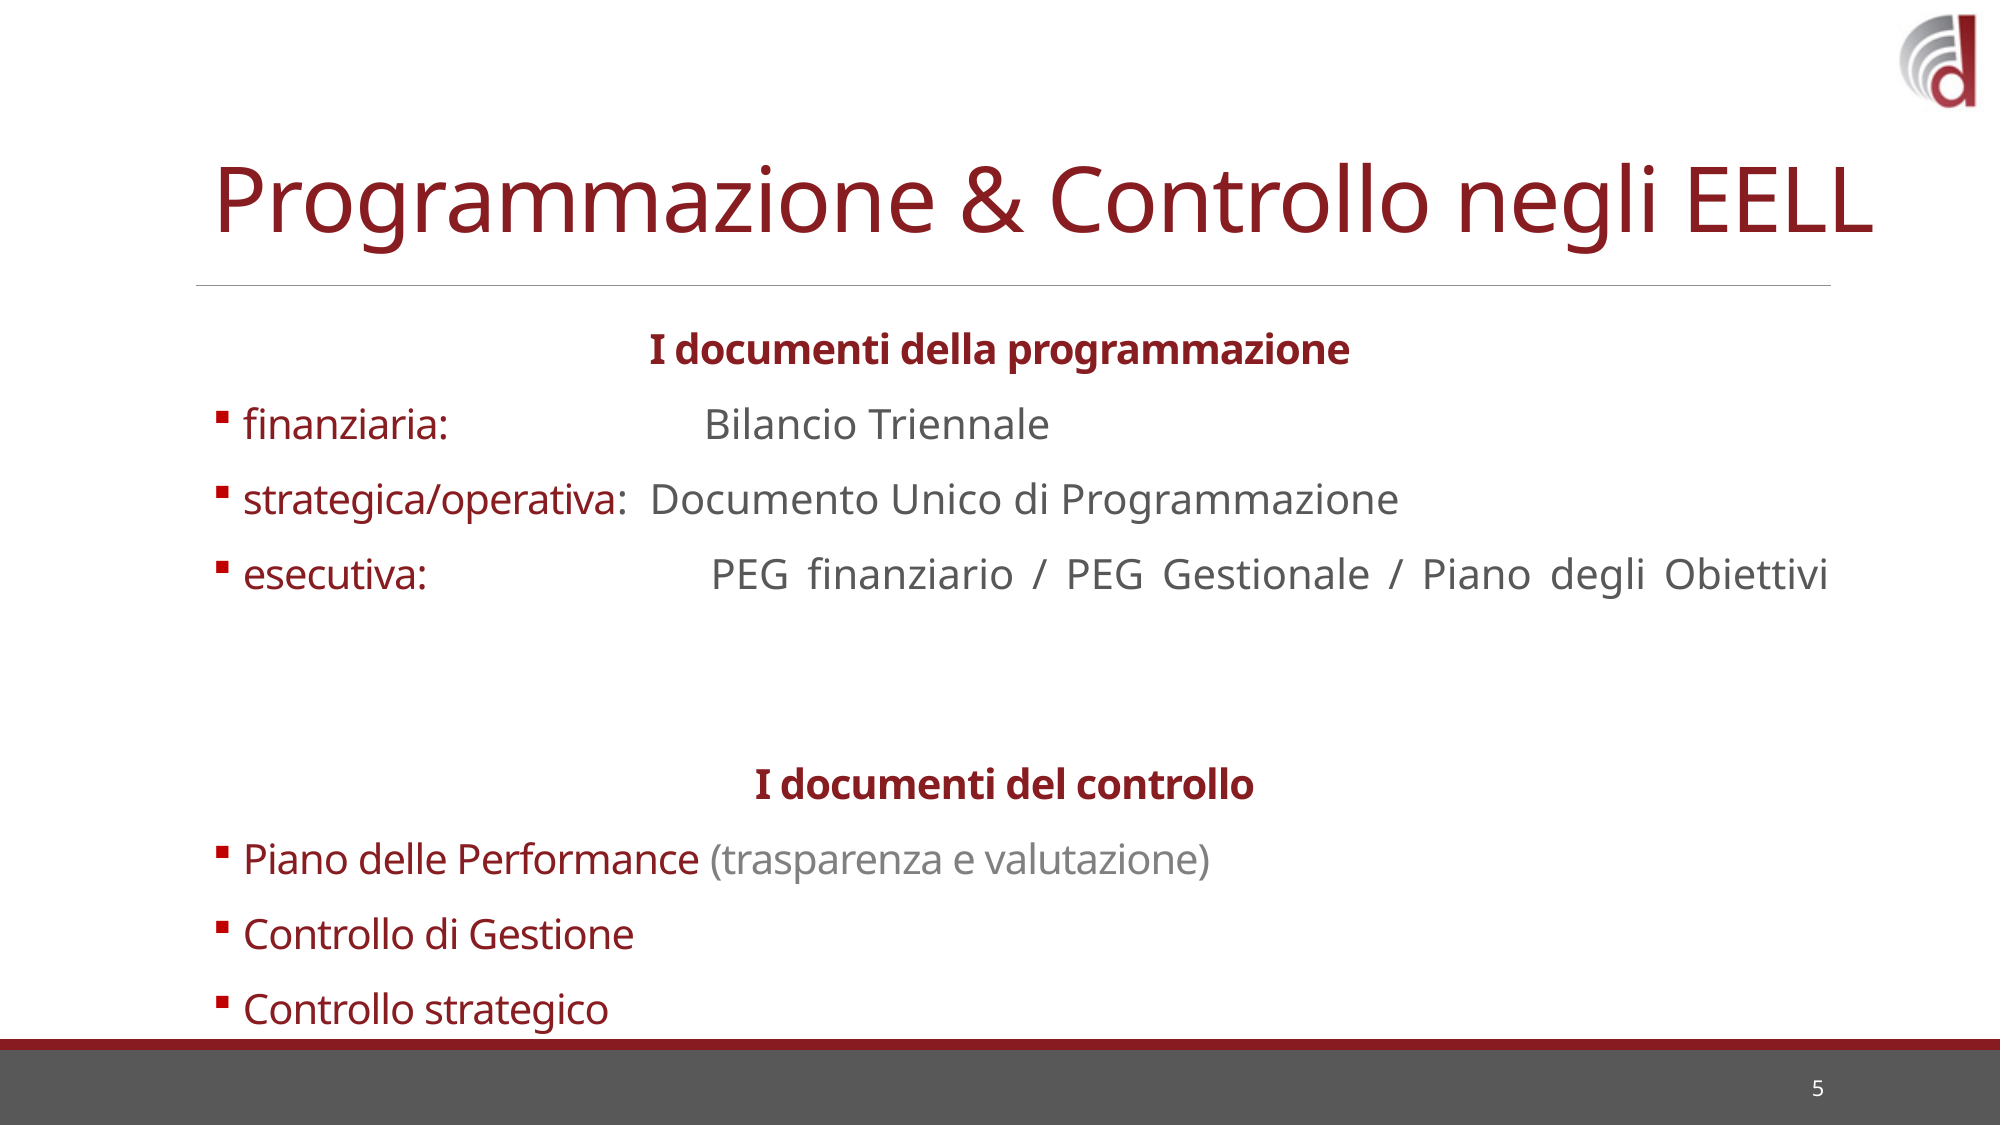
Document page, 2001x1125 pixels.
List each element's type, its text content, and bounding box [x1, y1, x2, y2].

picture [1883, 0, 2000, 117]
list I documenti della programmazione finanziaria: Bilancio Triennale strategica/operativa: Documento Unico di Programmazione esecutiva: PEG finanziario / PEG Gestionale / Piano degli Obiettivi I documenti del controllo Piano delle Performance (trasparenza e valutazione) Controllo di Gestione Controllo strategico [180, 290, 1830, 950]
slide_number 5 [1624, 1059, 1840, 1120]
title Programmazione & Controllo negli EELL [197, 126, 1907, 259]
